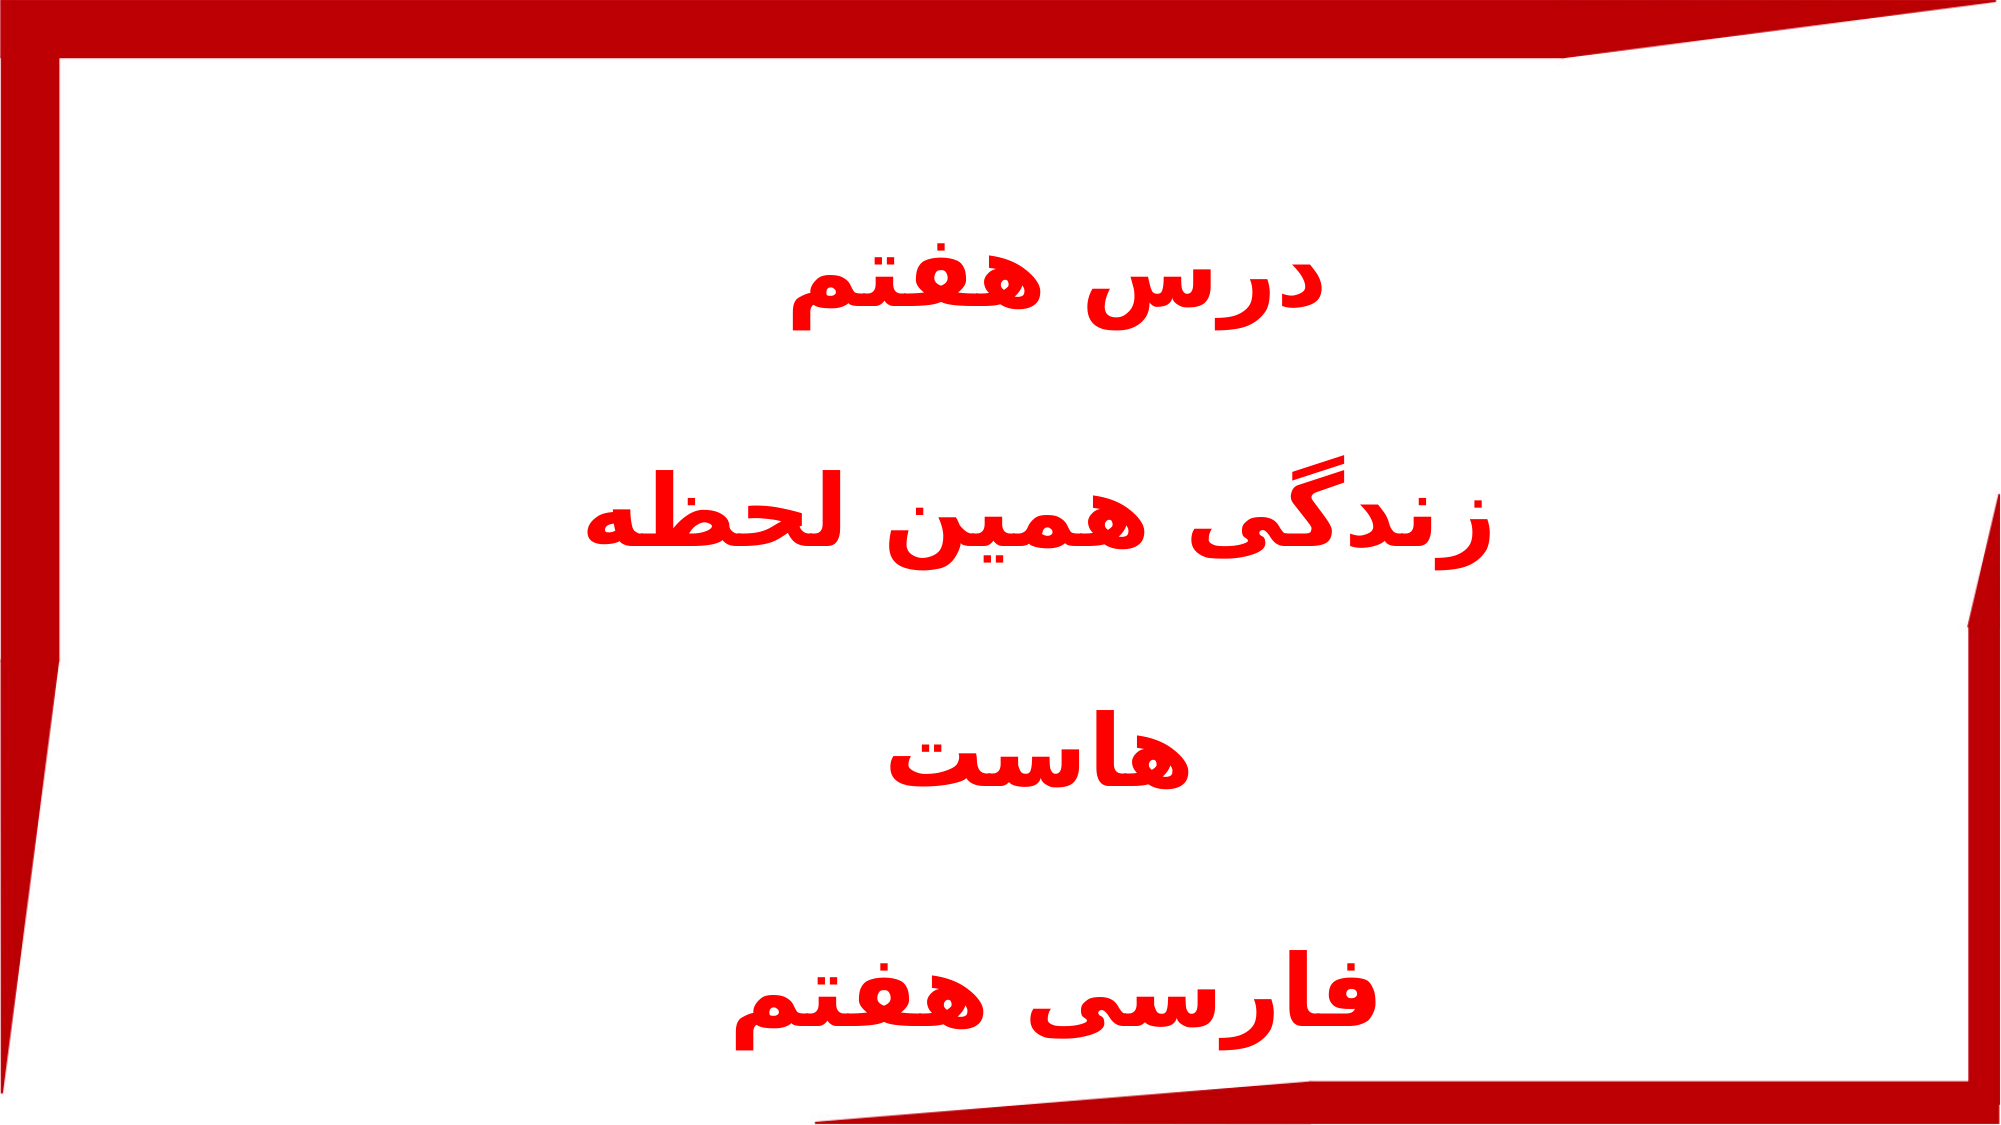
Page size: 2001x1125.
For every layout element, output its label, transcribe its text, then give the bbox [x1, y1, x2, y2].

text_box درس هفتم زندگی همین لحظه هاست فارسی هفتم مدرس: محمد امین زمان وزیری [402, 79, 1677, 1125]
picture [0, 0, 2001, 1125]
